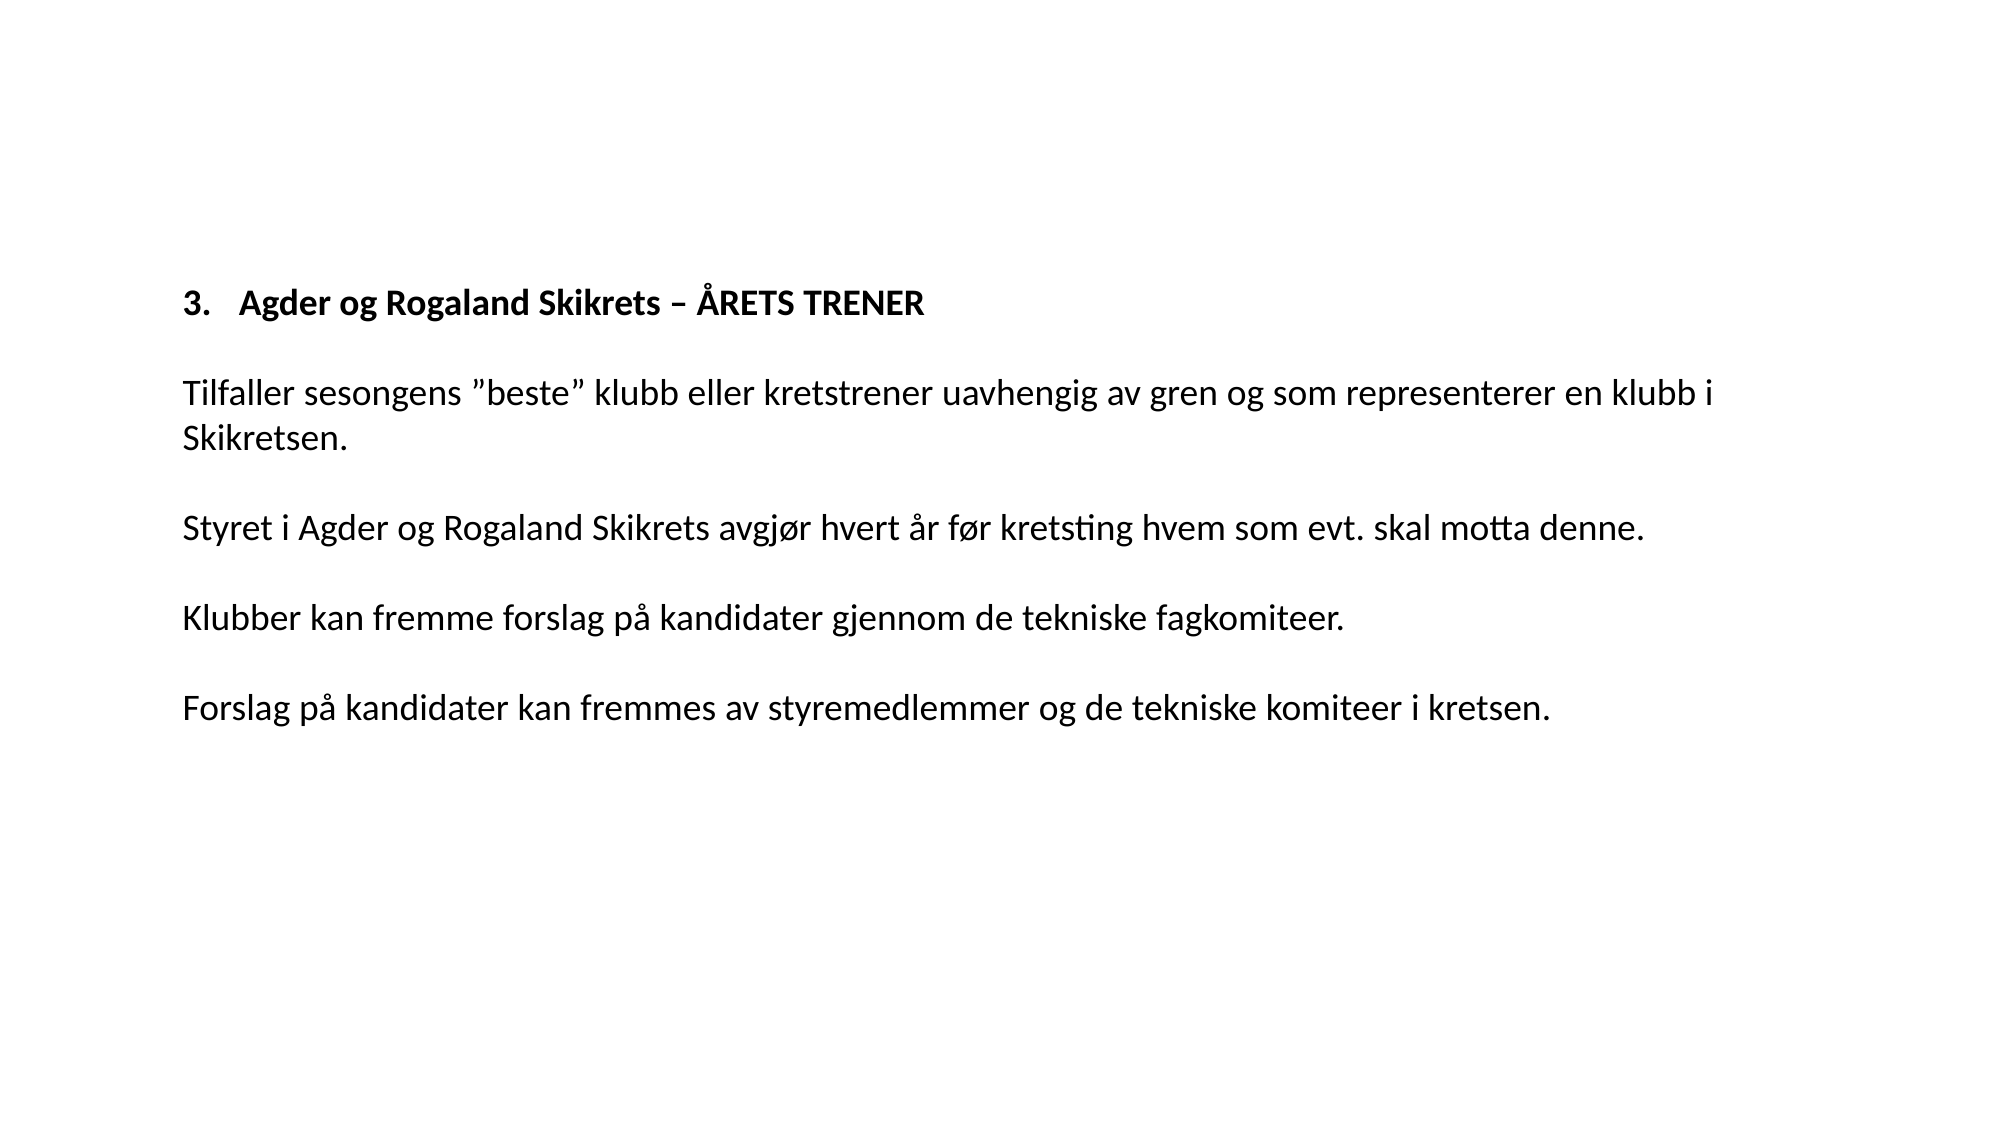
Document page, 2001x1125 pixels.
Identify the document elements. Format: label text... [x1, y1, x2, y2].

text_box Agder og Rogaland Skikrets – ÅRETS TRENER Tilfaller sesongens ”beste” klubb eller kretstrener uavhengig av gren og som representerer en klubb i Skikretsen. Styret i Agder og Rogaland Skikrets avgjør hvert år før kretsting hvem som evt. skal motta denne. Klubber kan fremme forslag på kandidater gjennom de tekniske fagkomiteer. Forslag på kandidater kan fremmes av styremedlemmer og de tekniske komiteer i kretsen. [167, 170, 1891, 826]
